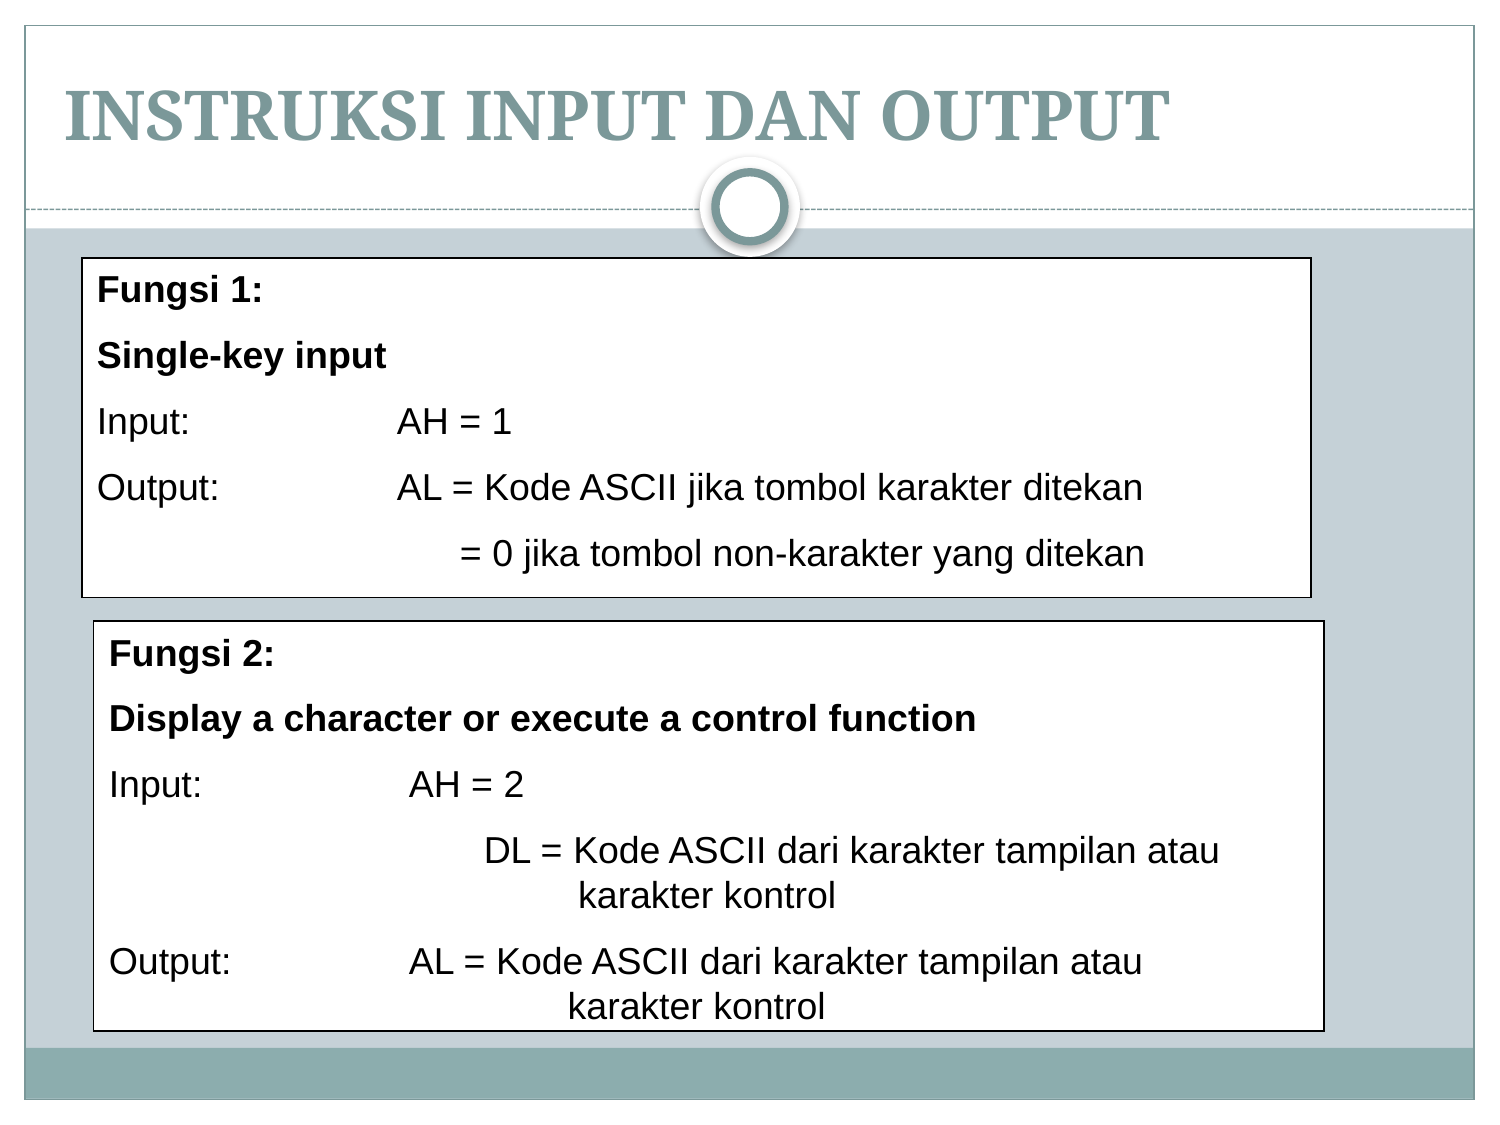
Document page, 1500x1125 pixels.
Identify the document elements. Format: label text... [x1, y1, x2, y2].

title INSTRUKSI INPUT DAN OUTPUT [49, 37, 1450, 162]
text_box Fungsi 1: Single-key input Input: AH = 1 Output: AL = Kode ASCII jika tombol karakter ditekan = 0 jika tombol non-karakter yang ditekan [81, 257, 1312, 598]
text_box Fungsi 2: Display a character or execute a control function Input: AH = 2 DL = Kode ASCII dari karakter tampilan atau karakter kontrol Output: AL = Kode ASCII dari karakter tampilan atau karakter kontrol [93, 621, 1325, 1032]
